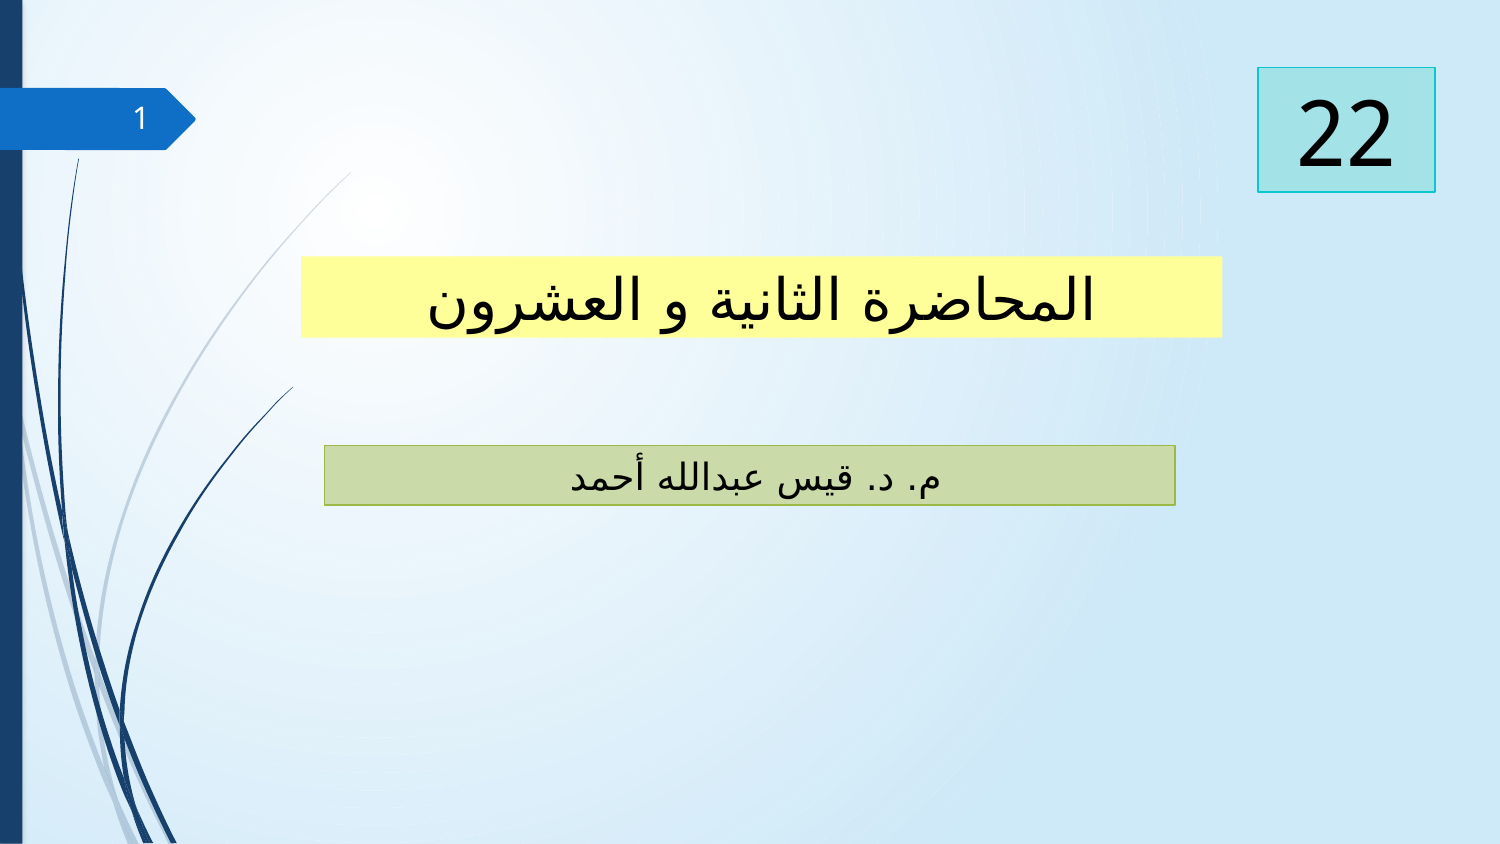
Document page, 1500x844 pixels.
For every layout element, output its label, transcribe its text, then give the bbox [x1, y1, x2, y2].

slide_number 1 [65, 96, 162, 142]
text_box م. د. قيس عبدالله أحمد [324, 445, 1176, 506]
text_box 22 [1257, 67, 1436, 193]
text_box المحاضرة الثانية و العشرون [301, 256, 1223, 338]
